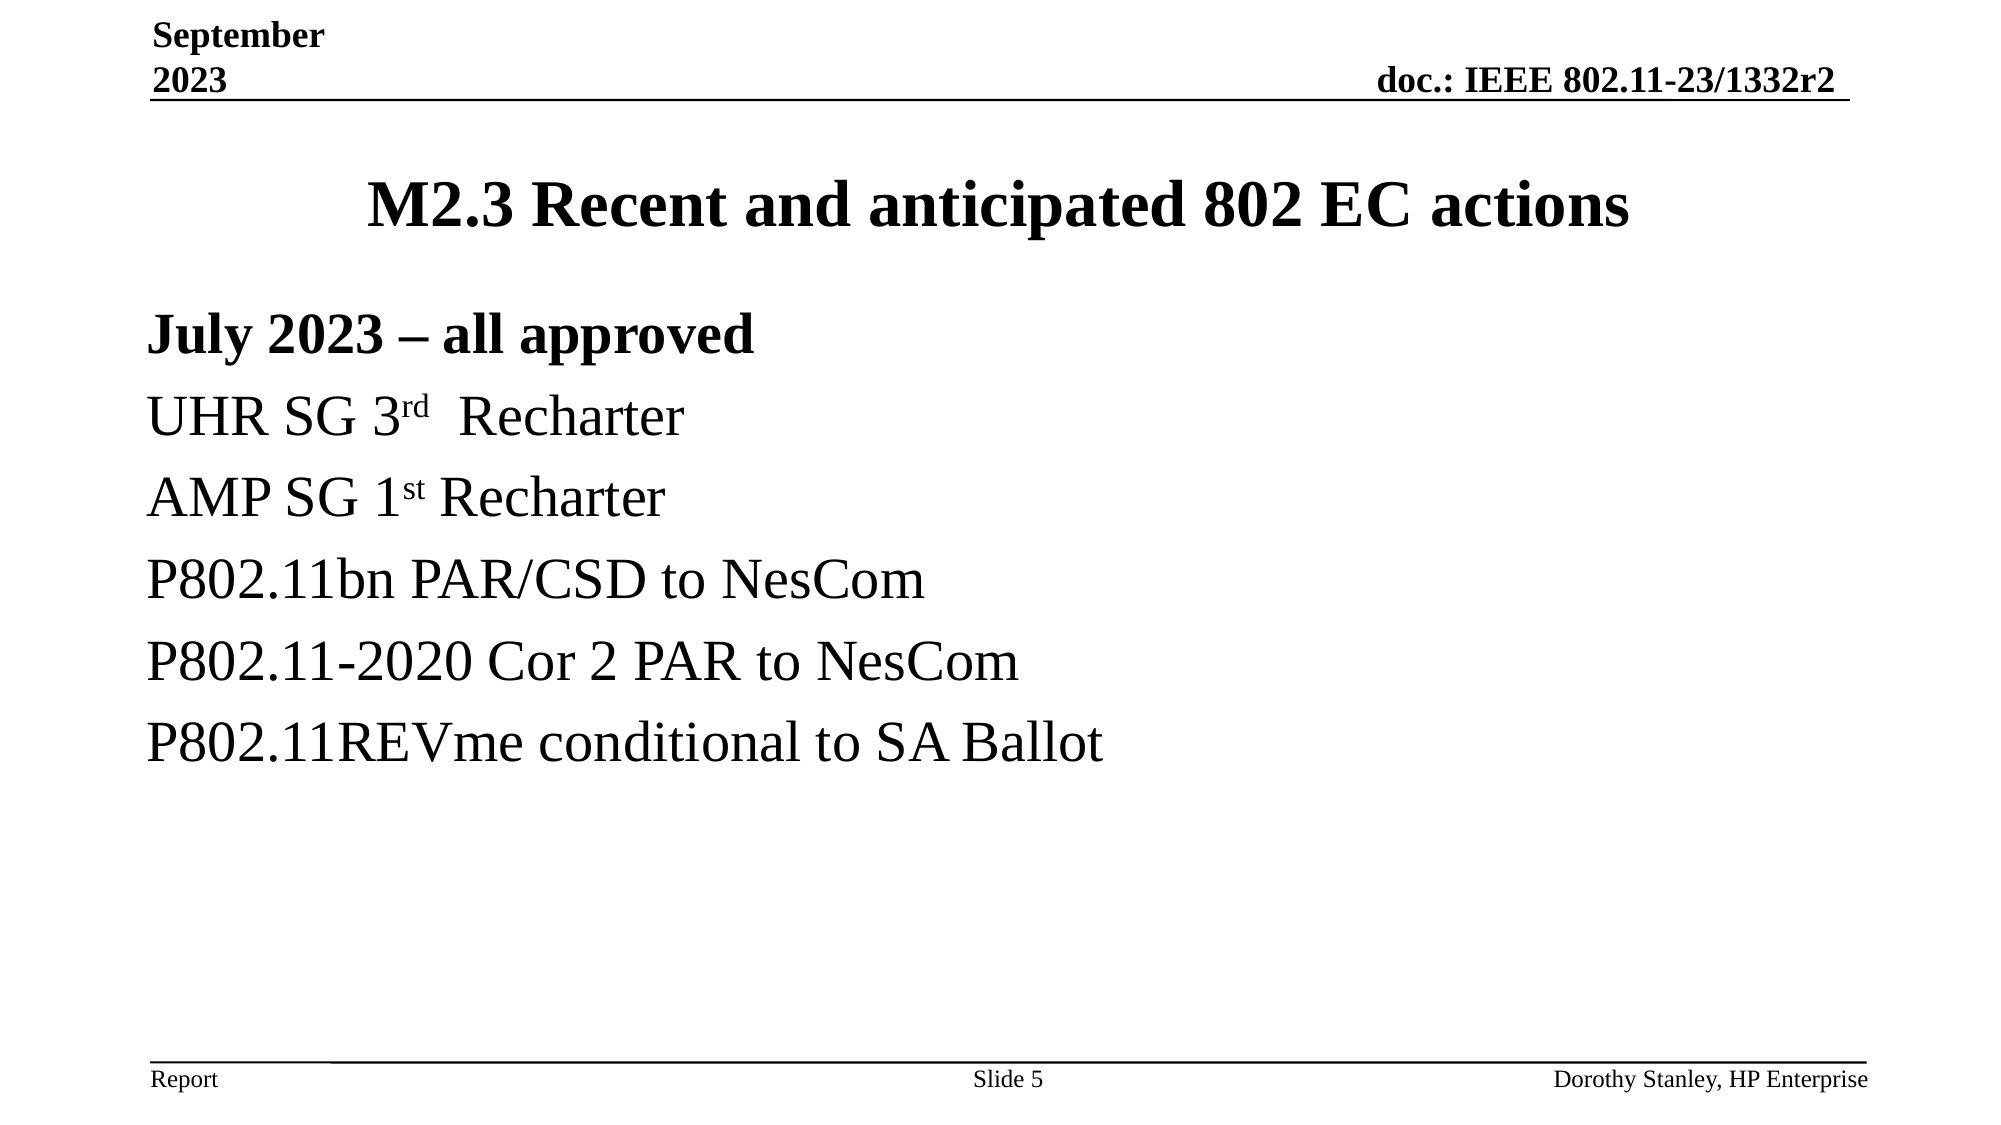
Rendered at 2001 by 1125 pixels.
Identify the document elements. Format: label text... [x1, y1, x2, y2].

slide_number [152, 54, 347, 101]
list July 2023 – all approved UHR SG 3rd Recharter AMP SG 1st Recharter P802.11bn PAR/CSD to NesCom P802.11-2020 Cor 2 PAR to NesCom P802.11REVme conditional to SA Ballot [131, 287, 1913, 1000]
footer Dorothy Stanley, HP Enterprise [1512, 1061, 1869, 1093]
title M2.3 Recent and anticipated 802 EC actions [150, 112, 1850, 287]
slide_number Slide 5 [964, 1061, 1053, 1093]
